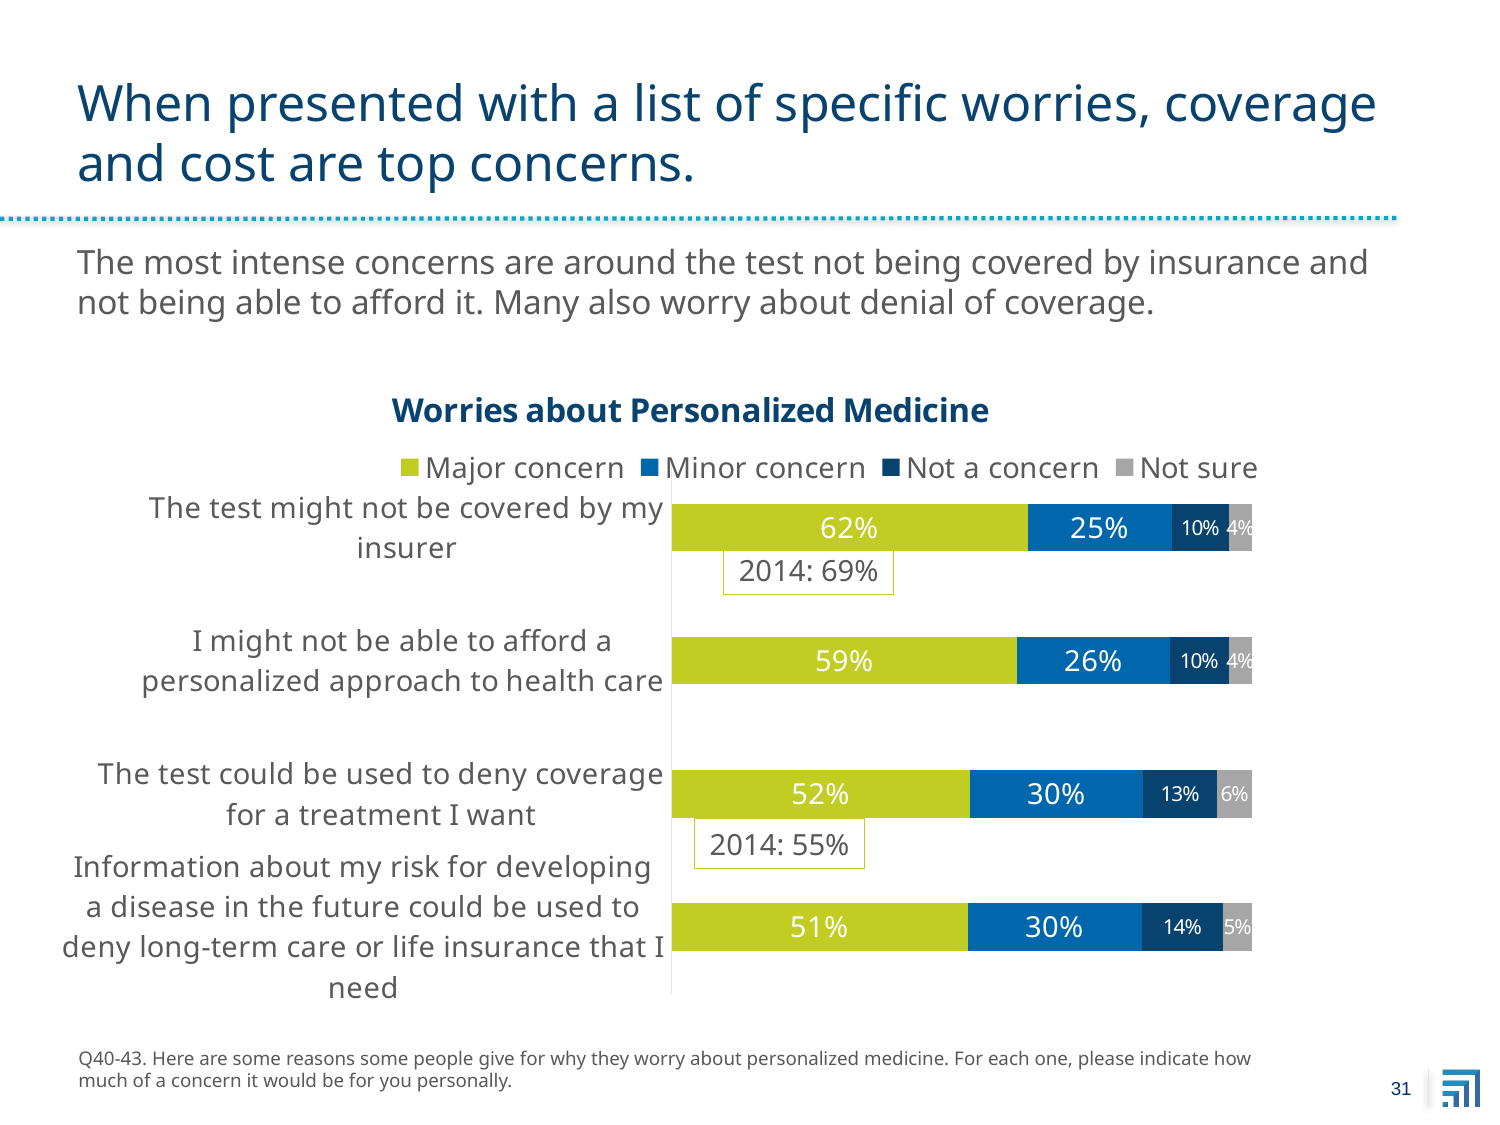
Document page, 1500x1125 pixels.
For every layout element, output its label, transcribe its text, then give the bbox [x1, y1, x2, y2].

chart [61, 340, 1276, 1008]
picture [1422, 1049, 1500, 1125]
text_box 31 [1308, 1069, 1417, 1106]
subtitle When presented with a list of specific worries, coverage and cost are top concerns. [62, 50, 1401, 213]
text_box The most intense concerns are around the test not being covered by insurance and not being able to afford it. Many also worry about denial of coverage. [62, 233, 1423, 329]
text_box Q40-43. Here are some reasons some people give for why they worry about personalized medicine. For each one, please indicate how much of a concern it would be for you personally. [63, 1039, 1275, 1099]
